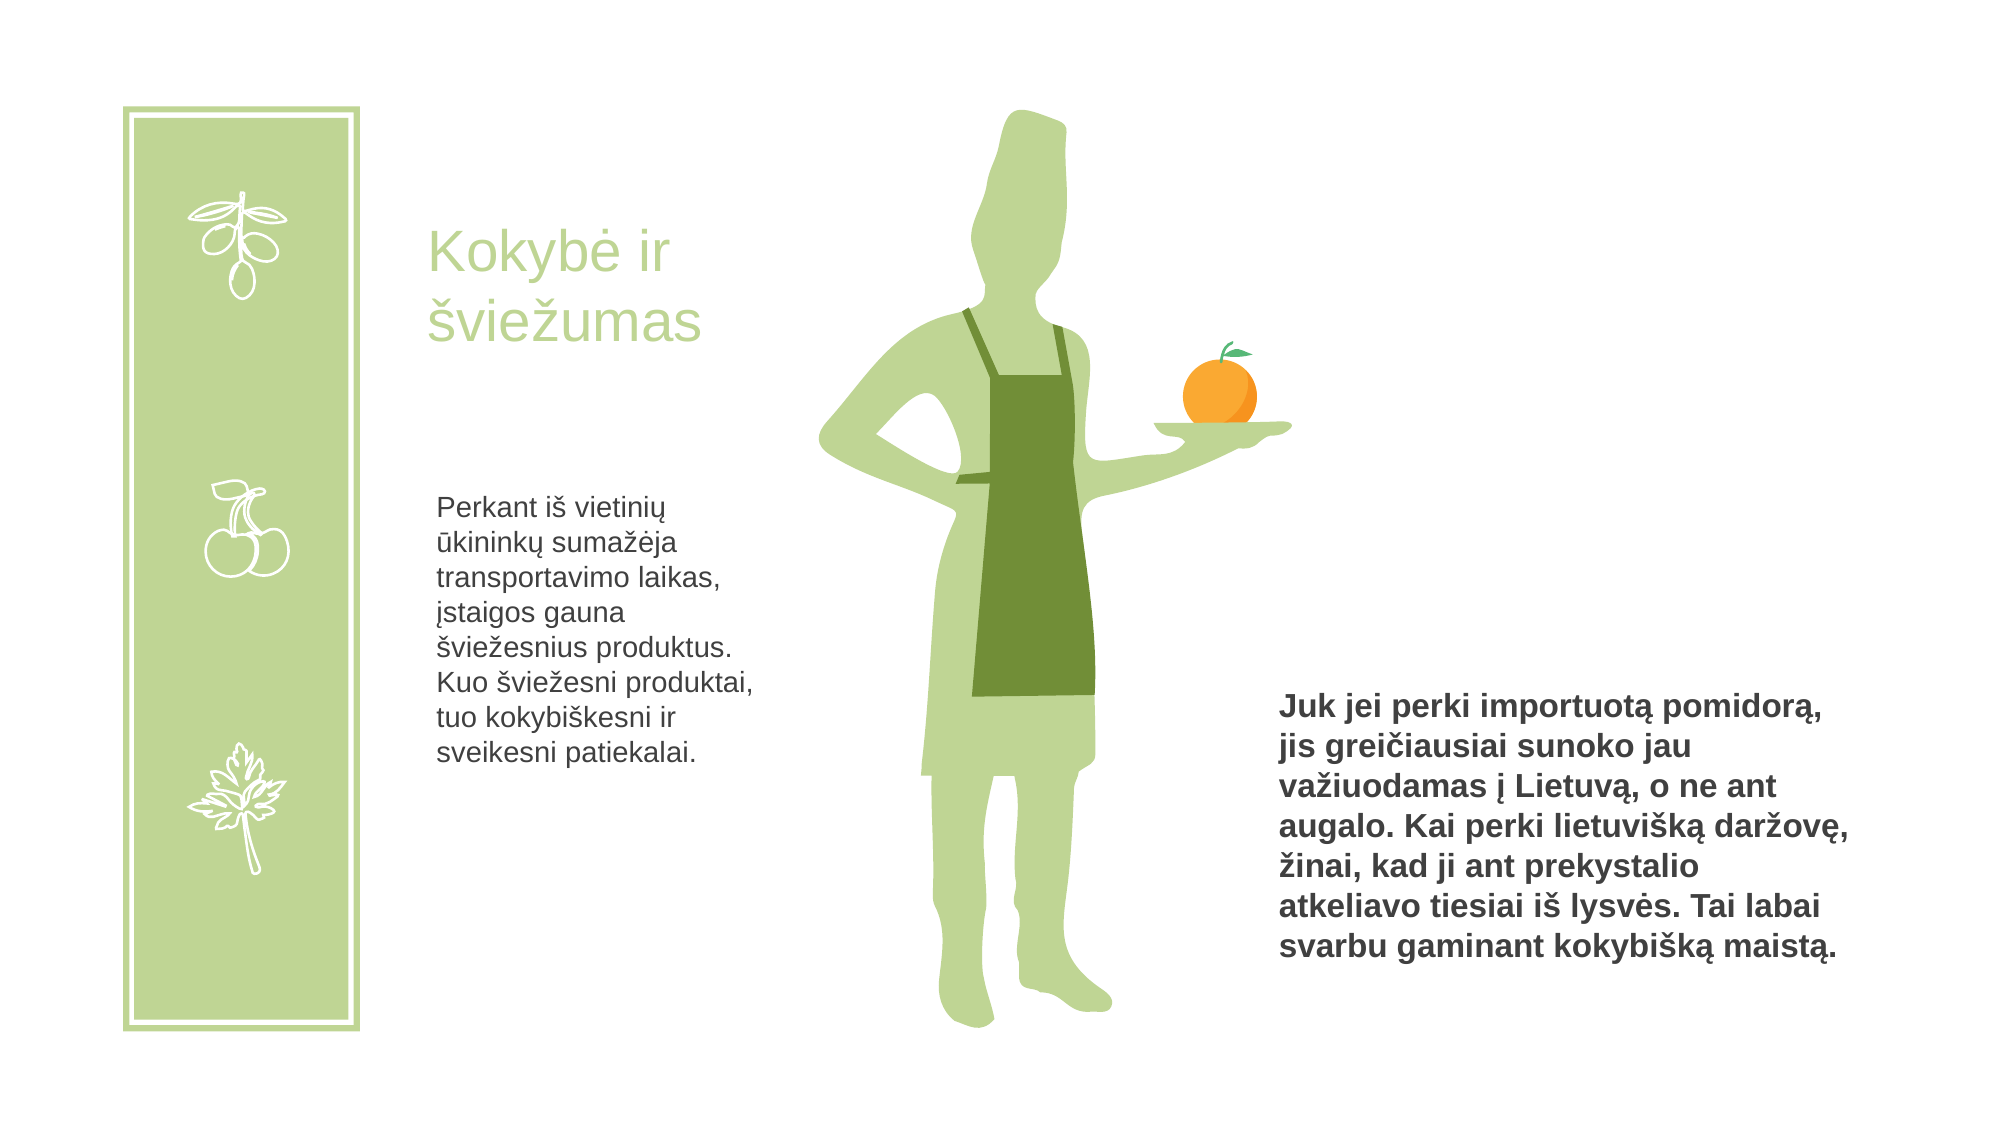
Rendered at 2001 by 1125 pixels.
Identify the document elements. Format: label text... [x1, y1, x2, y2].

text_box [133, 117, 350, 1021]
text_box Juk jei perki importuotą pomidorą, jis greičiausiai sunoko jau važiuodamas į Lietuvą, o ne ant augalo. Kai perki lietuvišką daržovę, žinai, kad ji ant prekystalio atkeliavo tiesiai iš lysvės. Tai labai svarbu gaminant kokybišką maistą. [1290, 676, 1866, 1012]
text_box Kokybė ir šviežumas [421, 213, 774, 354]
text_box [205, 481, 290, 577]
text_box [122, 105, 361, 1032]
text_box Perkant iš vietinių ūkininkų sumažėja transportavimo laikas, įstaigos gauna šviežesnius produktus. Kuo šviežesni produktai, tuo kokybiškesni ir sveikesni patiekalai. [421, 480, 774, 776]
text_box [189, 743, 285, 874]
text_box [189, 192, 287, 299]
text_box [818, 109, 1290, 1028]
